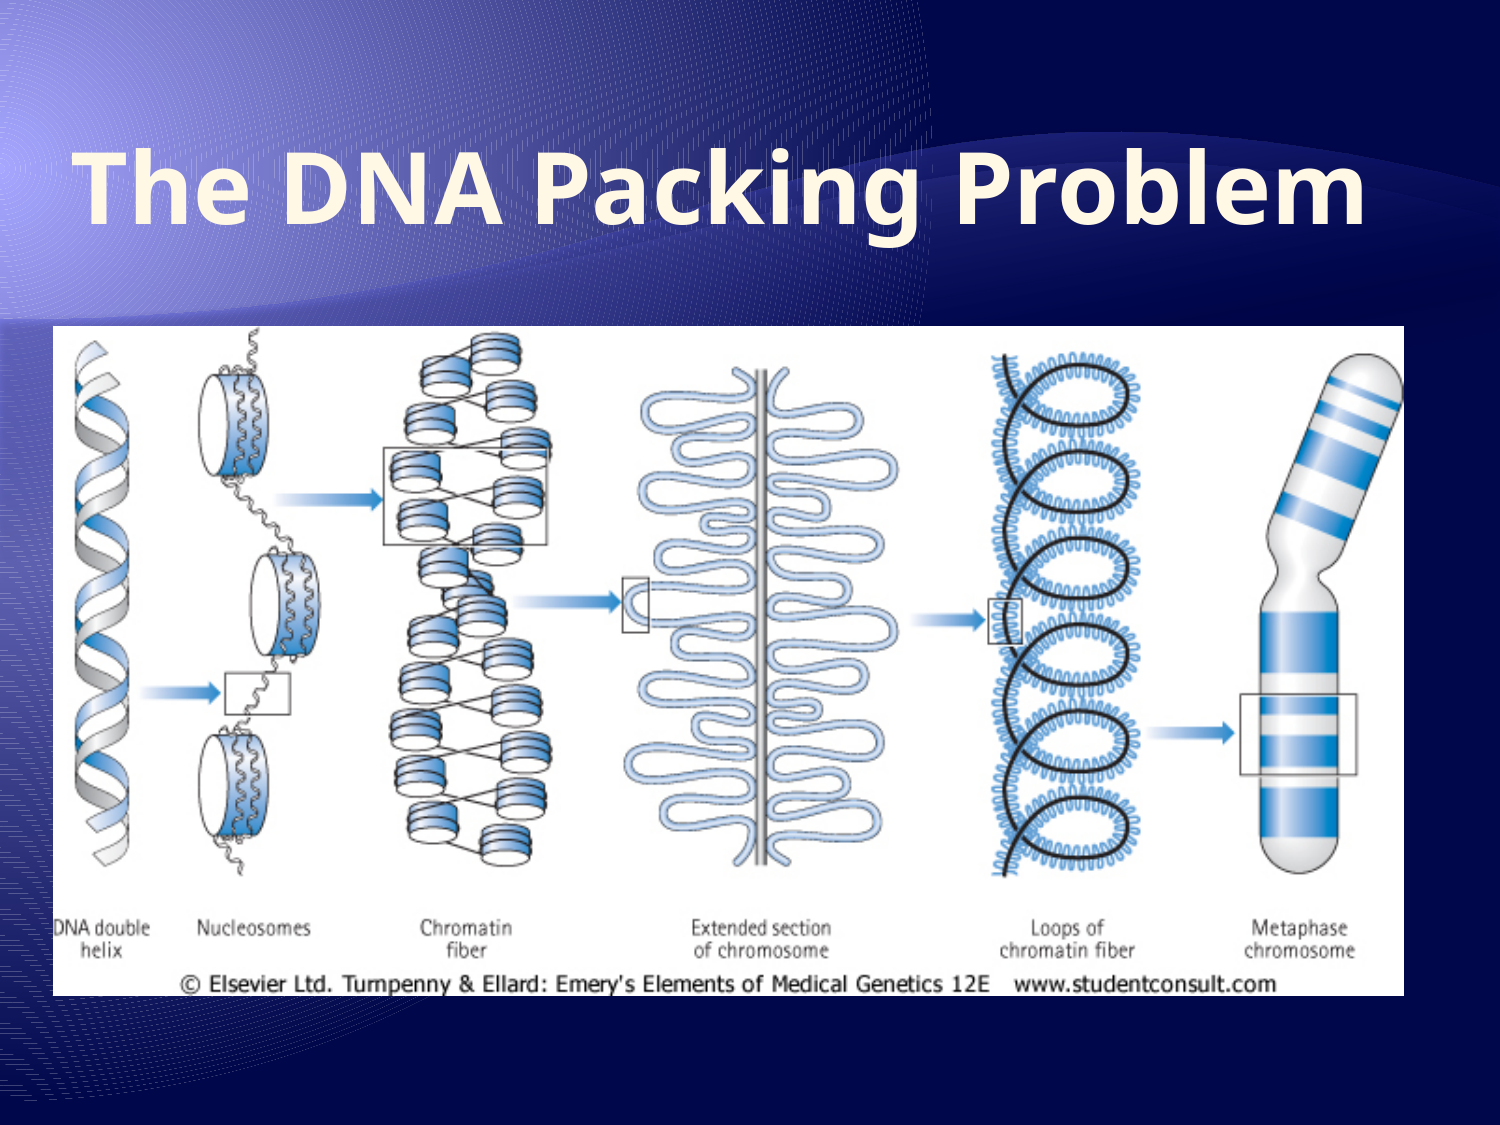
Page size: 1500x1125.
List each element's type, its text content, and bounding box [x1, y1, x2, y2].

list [52, 326, 1404, 996]
title The DNA Packing Problem [70, 58, 1421, 247]
